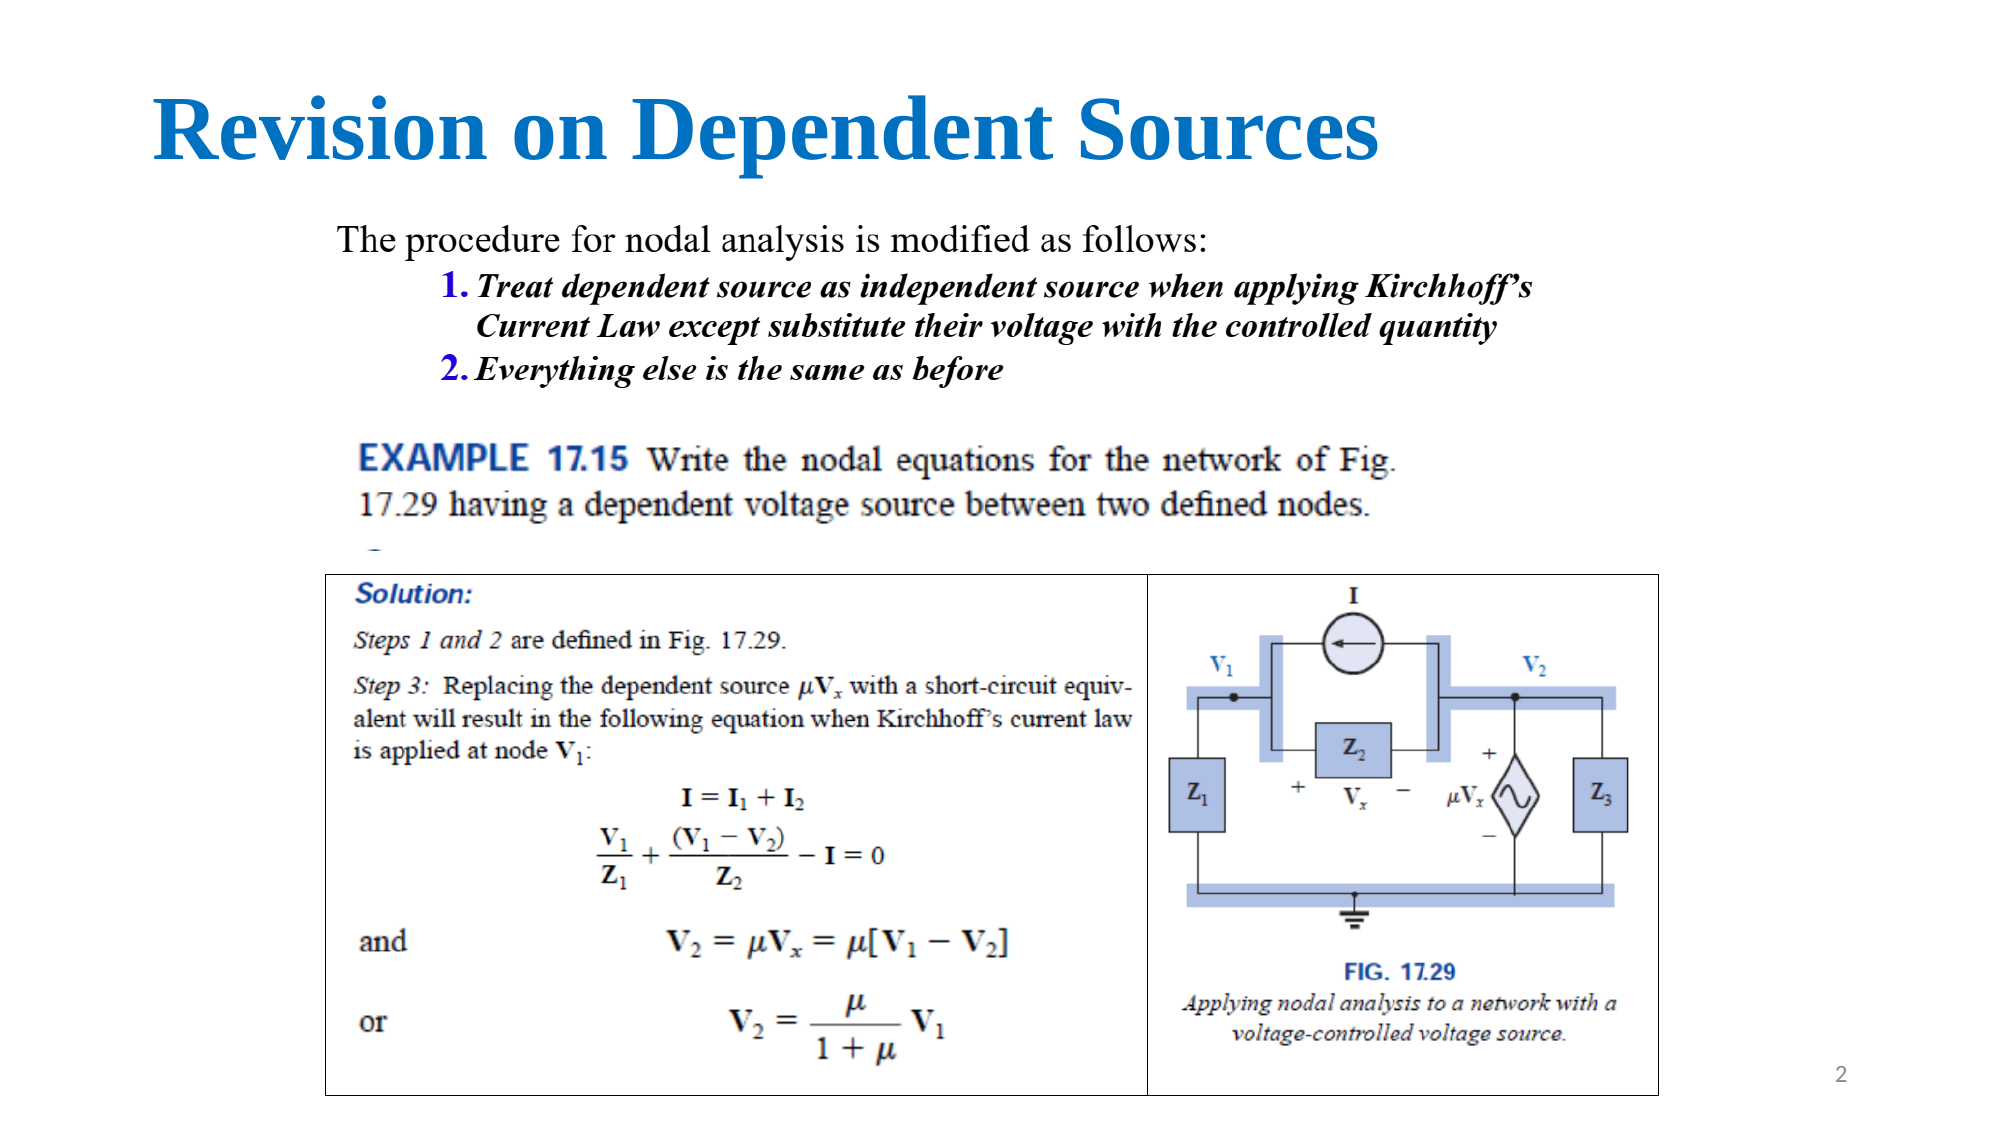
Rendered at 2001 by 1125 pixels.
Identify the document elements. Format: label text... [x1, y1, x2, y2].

picture [315, 206, 1685, 1122]
slide_number 2 [1685, 1042, 1863, 1103]
title Revision on Dependent Sources [137, 52, 1863, 207]
